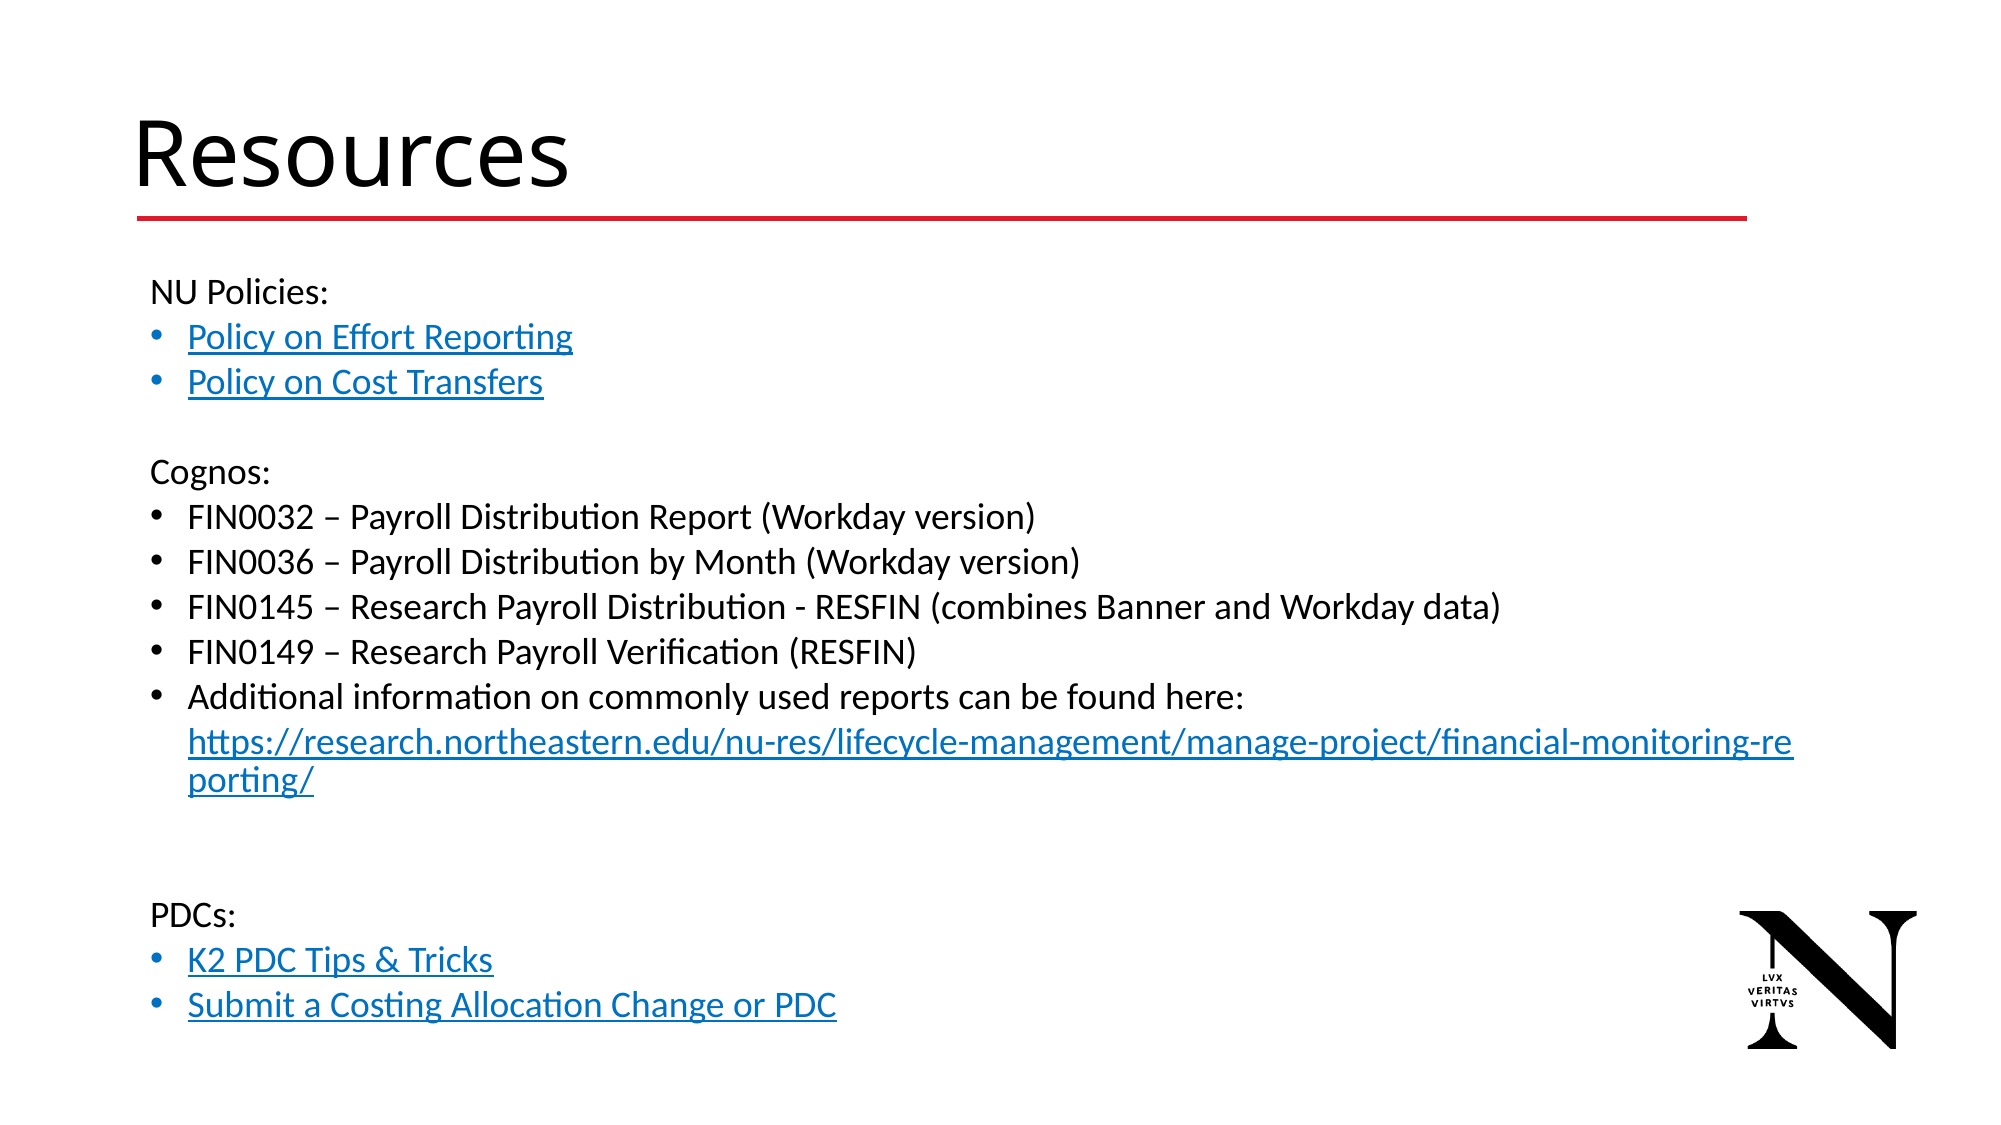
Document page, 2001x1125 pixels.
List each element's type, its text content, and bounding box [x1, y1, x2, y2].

list NU Policies: Policy on Effort Reporting Policy on Cost Transfers Cognos: FIN0032 – Payroll Distribution Report (Workday version) FIN0036 – Payroll Distribution by Month (Workday version) FIN0145 – Research Payroll Distribution - RESFIN (combines Banner and Workday data) FIN0149 – Research Payroll Verification (RESFIN) Additional information on commonly used reports can be found here: https://research.northeastern.edu/nu-res/lifecycle-management/manage-project/financial-monitoring-reporting/ PDCs: K2 PDC Tips & Tricks Submit a Costing Allocation Change or PDC [135, 259, 1822, 974]
title Resources [116, 86, 1842, 227]
